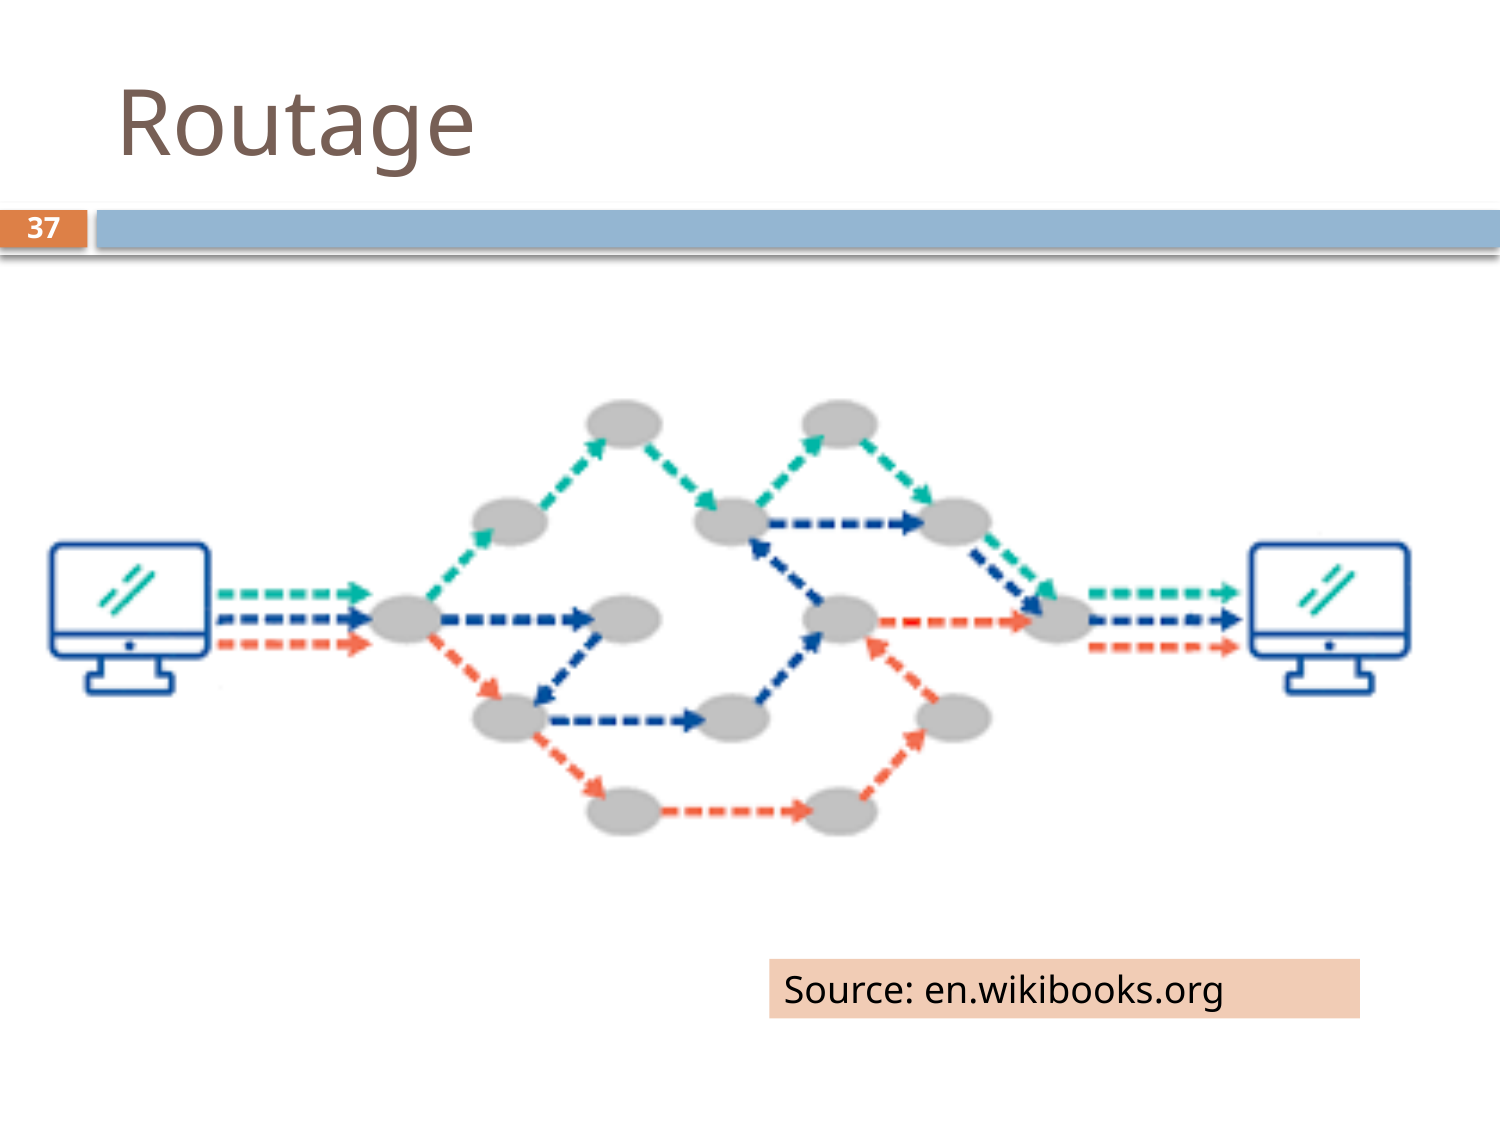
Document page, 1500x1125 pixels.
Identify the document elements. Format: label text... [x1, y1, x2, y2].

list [0, 396, 1459, 842]
text_box Source: en.wikibooks.org [769, 958, 1360, 1019]
title Routage [100, 37, 1438, 200]
slide_number 37 [0, 208, 88, 249]
